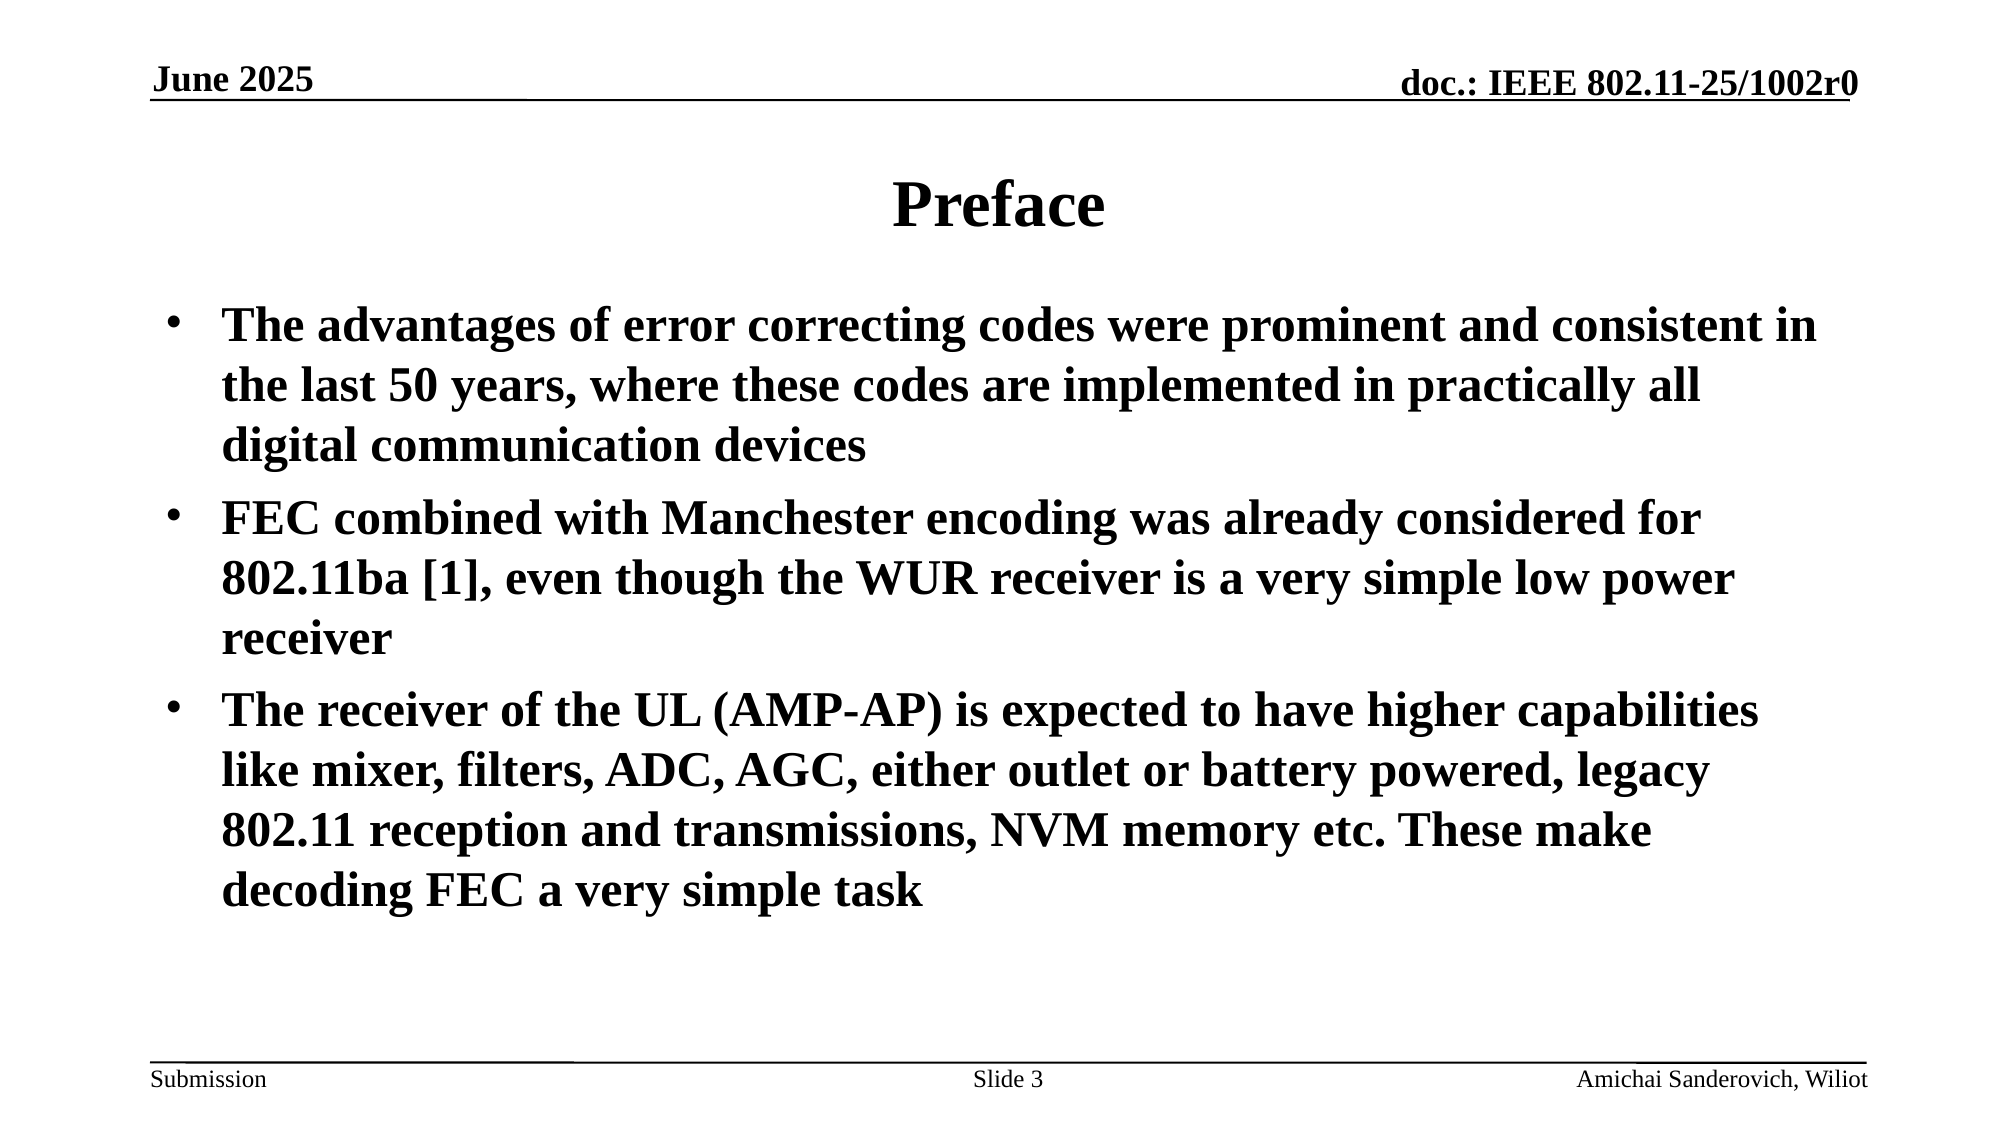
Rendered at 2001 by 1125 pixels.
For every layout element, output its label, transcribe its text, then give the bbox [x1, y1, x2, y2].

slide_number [152, 54, 563, 100]
slide_number Slide 3 [950, 1061, 1067, 1123]
list The advantages of error correcting codes were prominent and consistent in the last 50 years, where these codes are implemented in practically all digital communication devices FEC combined with Manchester encoding was already considered for 802.11ba [1], even though the WUR receiver is a very simple low power receiver The receiver of the UL (AMP-AP) is expected to have higher capabilities like mixer, filters, ADC, AGC, either outlet or battery powered, legacy 802.11 reception and transmissions, NVM memory etc. These make decoding FEC a very simple task [149, 284, 1850, 960]
title Preface [149, 112, 1850, 284]
footer Amichai Sanderovich, Wiliot [1171, 1061, 1869, 1093]
